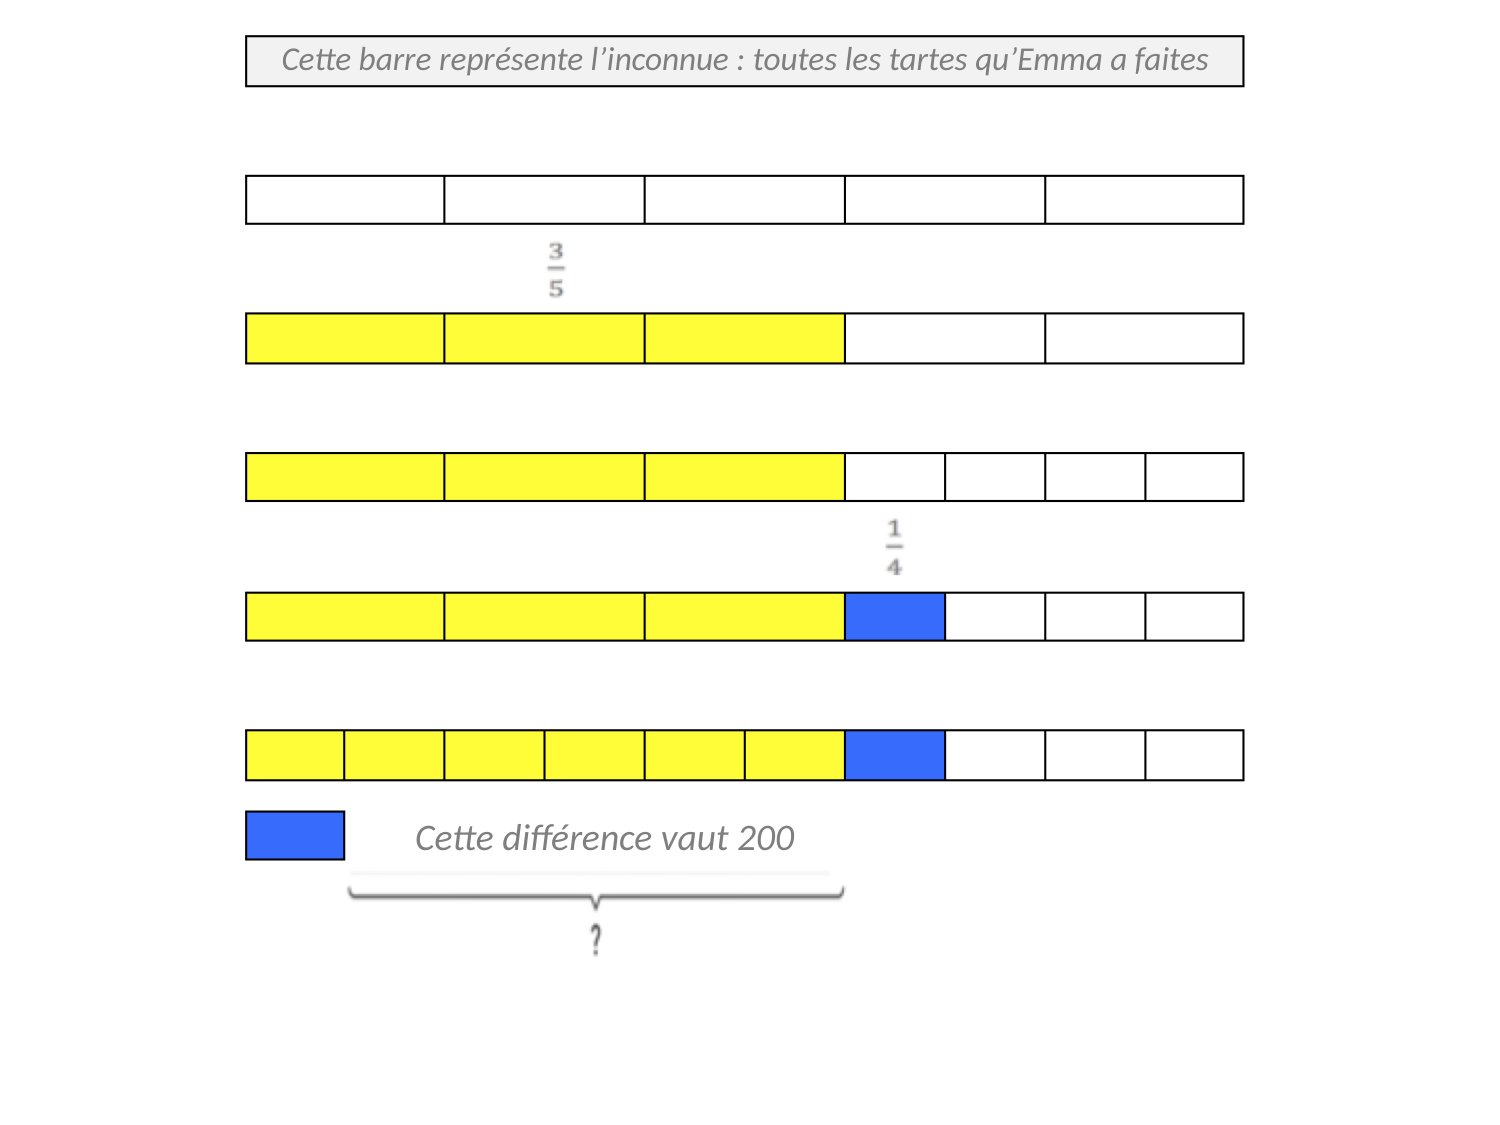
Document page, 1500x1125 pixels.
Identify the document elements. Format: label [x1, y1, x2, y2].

picture [218, 6, 1280, 985]
